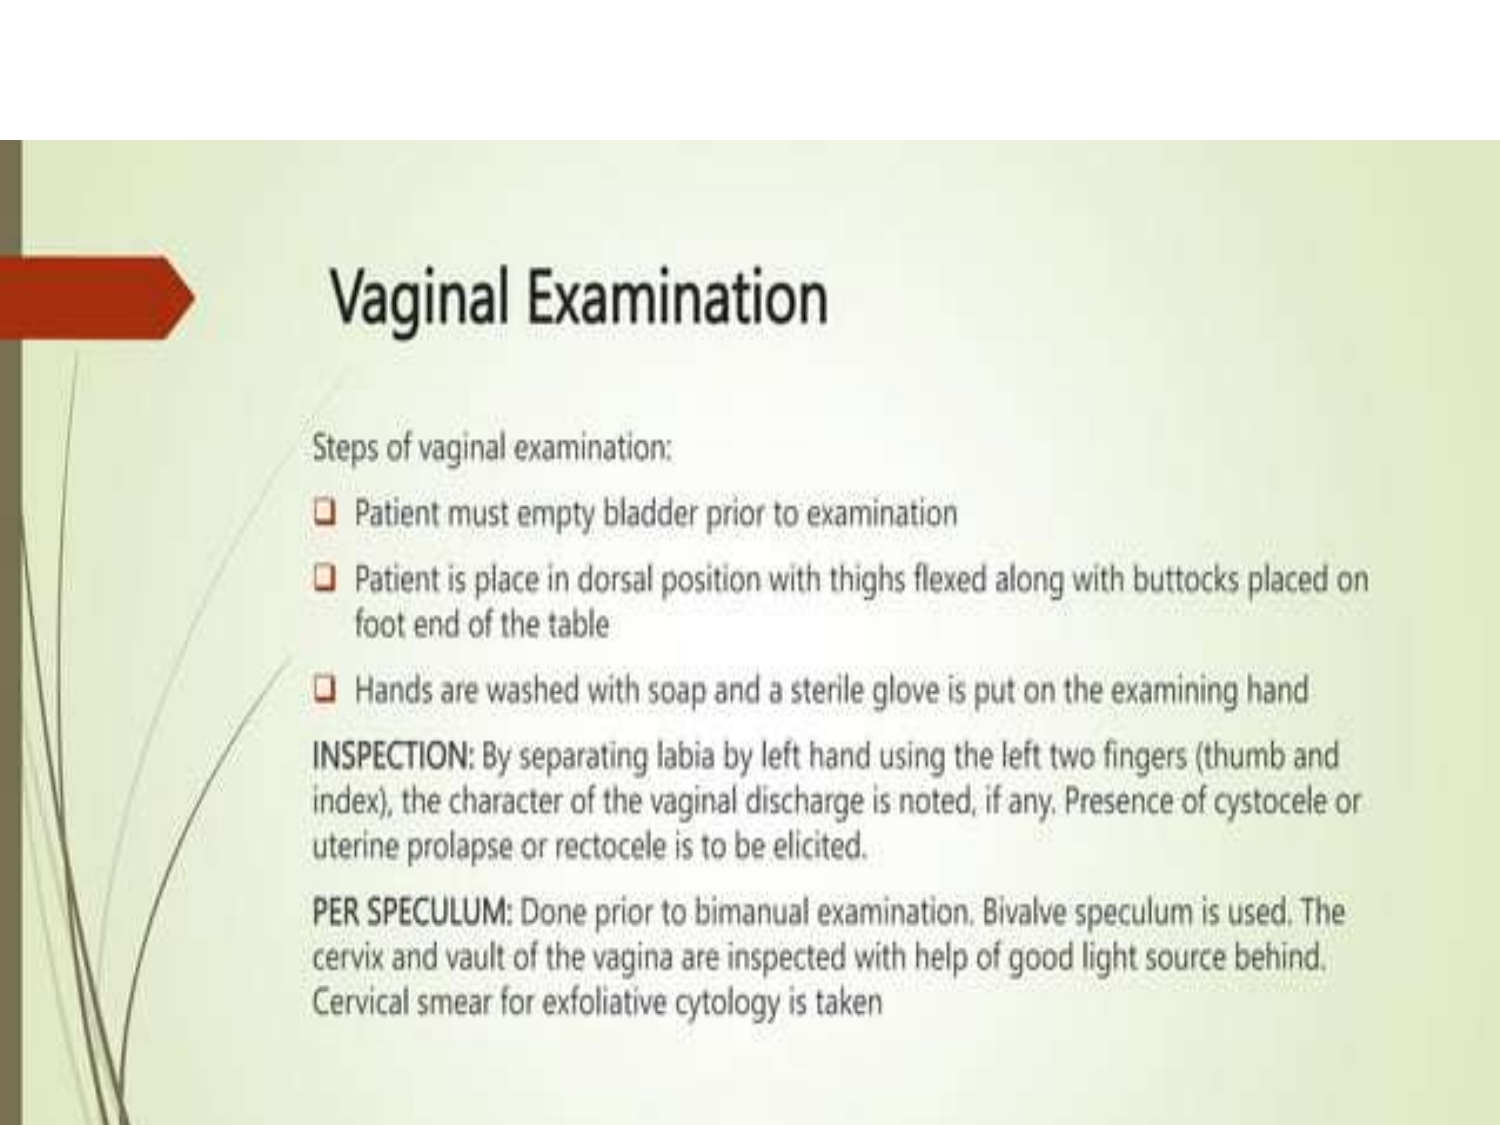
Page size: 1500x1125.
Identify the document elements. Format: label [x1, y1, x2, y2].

picture [0, 139, 1500, 1125]
